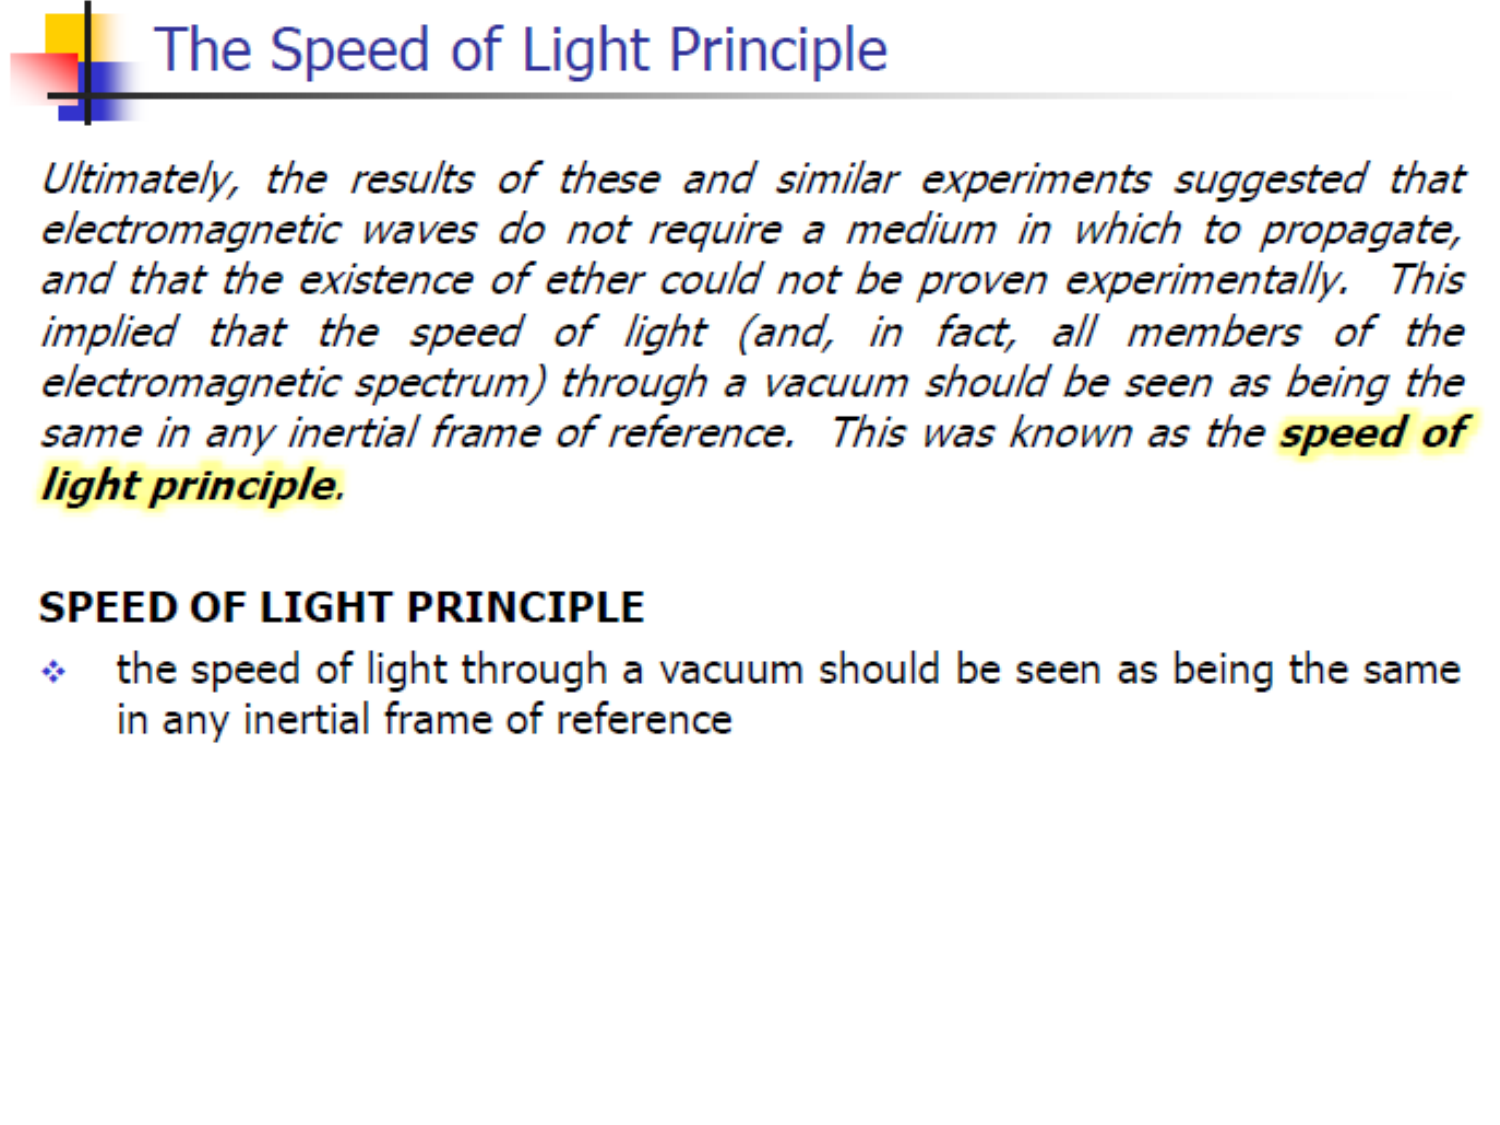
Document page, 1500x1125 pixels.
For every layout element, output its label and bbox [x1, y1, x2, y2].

picture [0, 0, 1500, 789]
